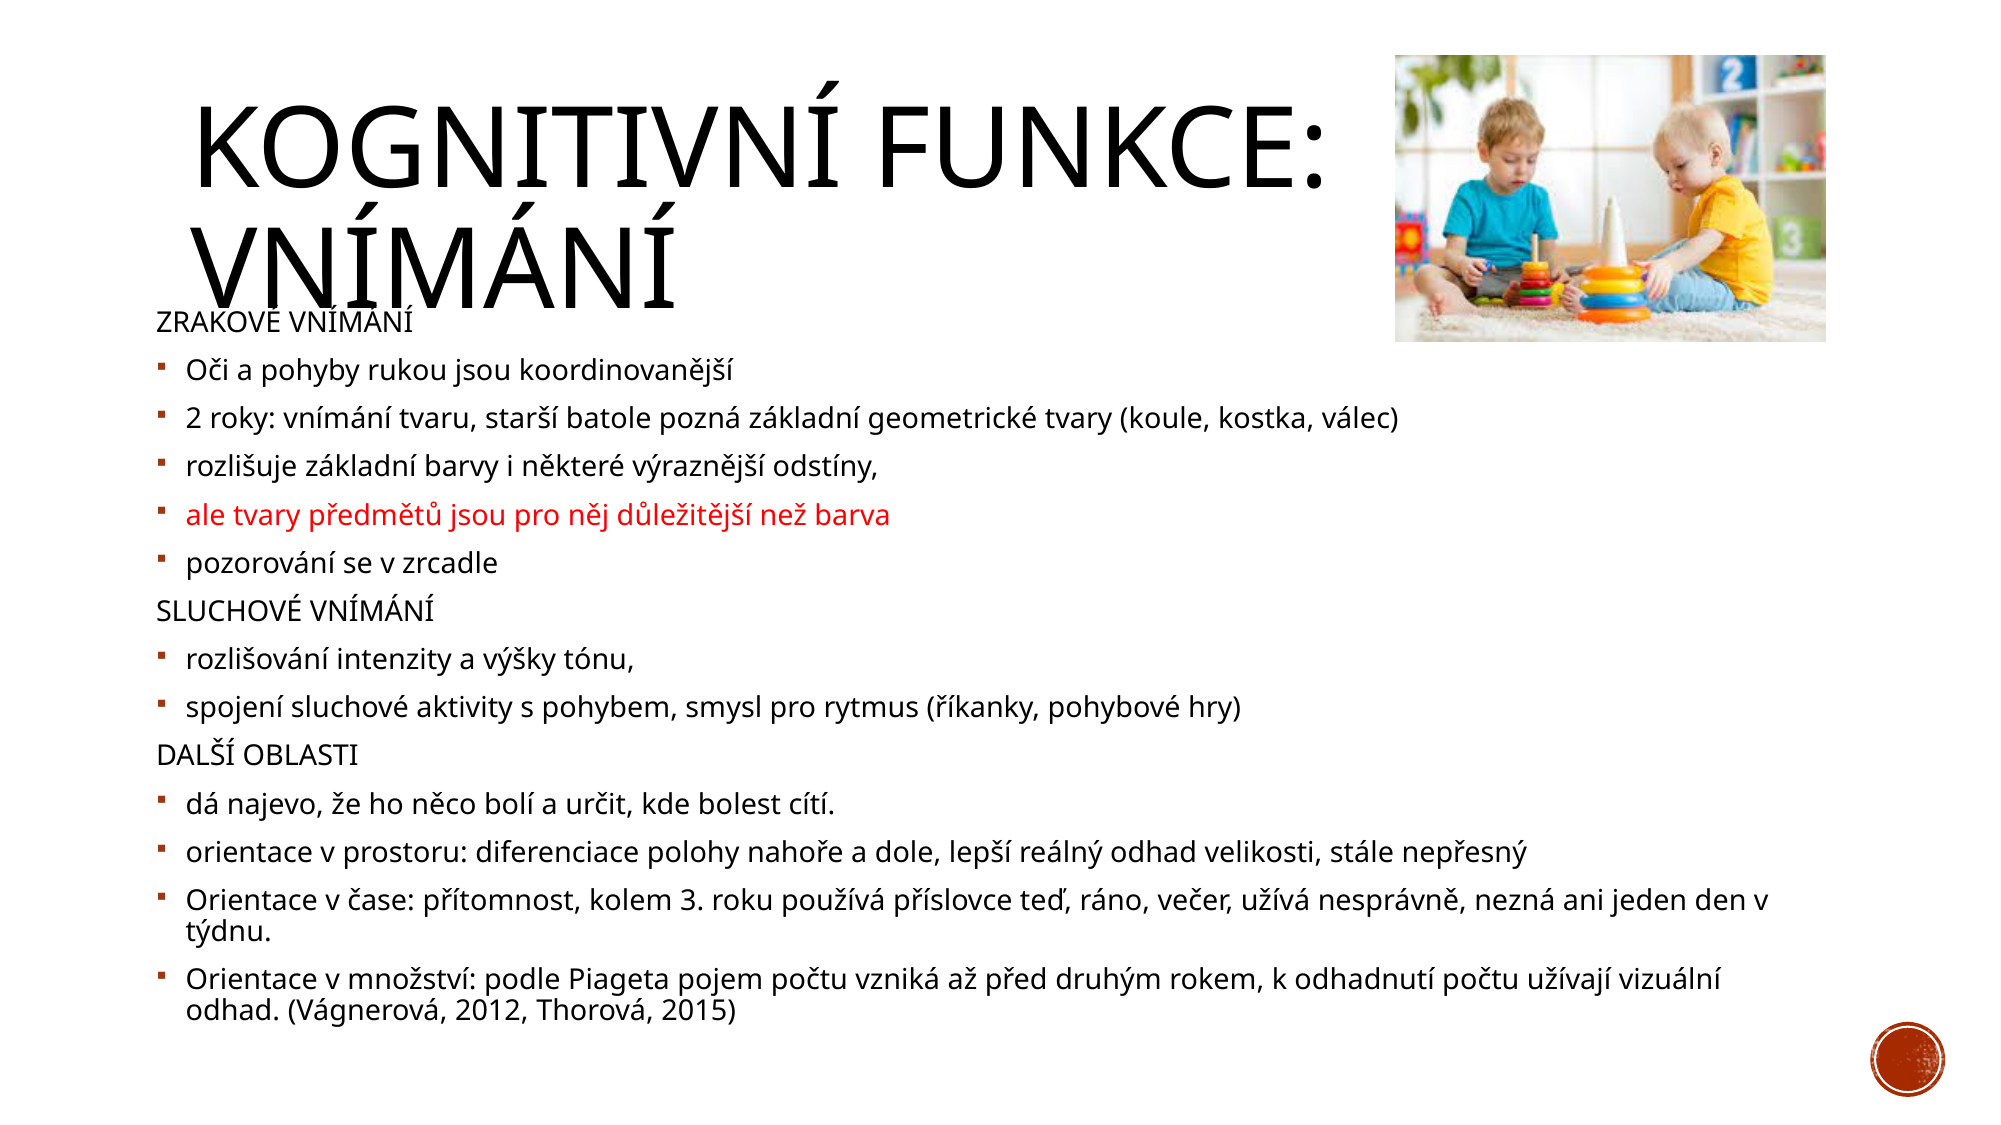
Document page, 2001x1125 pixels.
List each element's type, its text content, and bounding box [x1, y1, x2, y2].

picture [1395, 55, 1826, 342]
list ZRAKOVÉ VNÍMÁNÍ Oči a pohyby rukou jsou koordinovanější 2 roky: vnímání tvaru, starší batole pozná základní geometrické tvary (koule, kostka, válec) rozlišuje základní barvy i některé výraznější odstíny, ale tvary předmětů jsou pro něj důležitější než barva pozorování se v zrcadle SLUCHOVÉ VNÍMÁNÍ rozlišování intenzity a výšky tónu, spojení sluchové aktivity s pohybem, smysl pro rytmus (říkanky, pohybové hry) DALŠÍ OBLASTI dá najevo, že ho něco bolí a určit, kde bolest cítí. orientace v prostoru: diferenciace polohy nahoře a dole, lepší reálný odhad velikosti, stále nepřesný Orientace v čase: přítomnost, kolem 3. roku používá příslovce teď, ráno, večer, užívá nesprávně, nezná ani jeden den v týdnu. Orientace v množství: podle Piageta pojem počtu vzniká až před druhým rokem, k odhadnutí počtu užívají vizuální odhad. (Vágnerová, 2012, Thorová, 2015) [141, 299, 1825, 1035]
title kognitivní funkce: vnímání [175, 79, 1395, 299]
